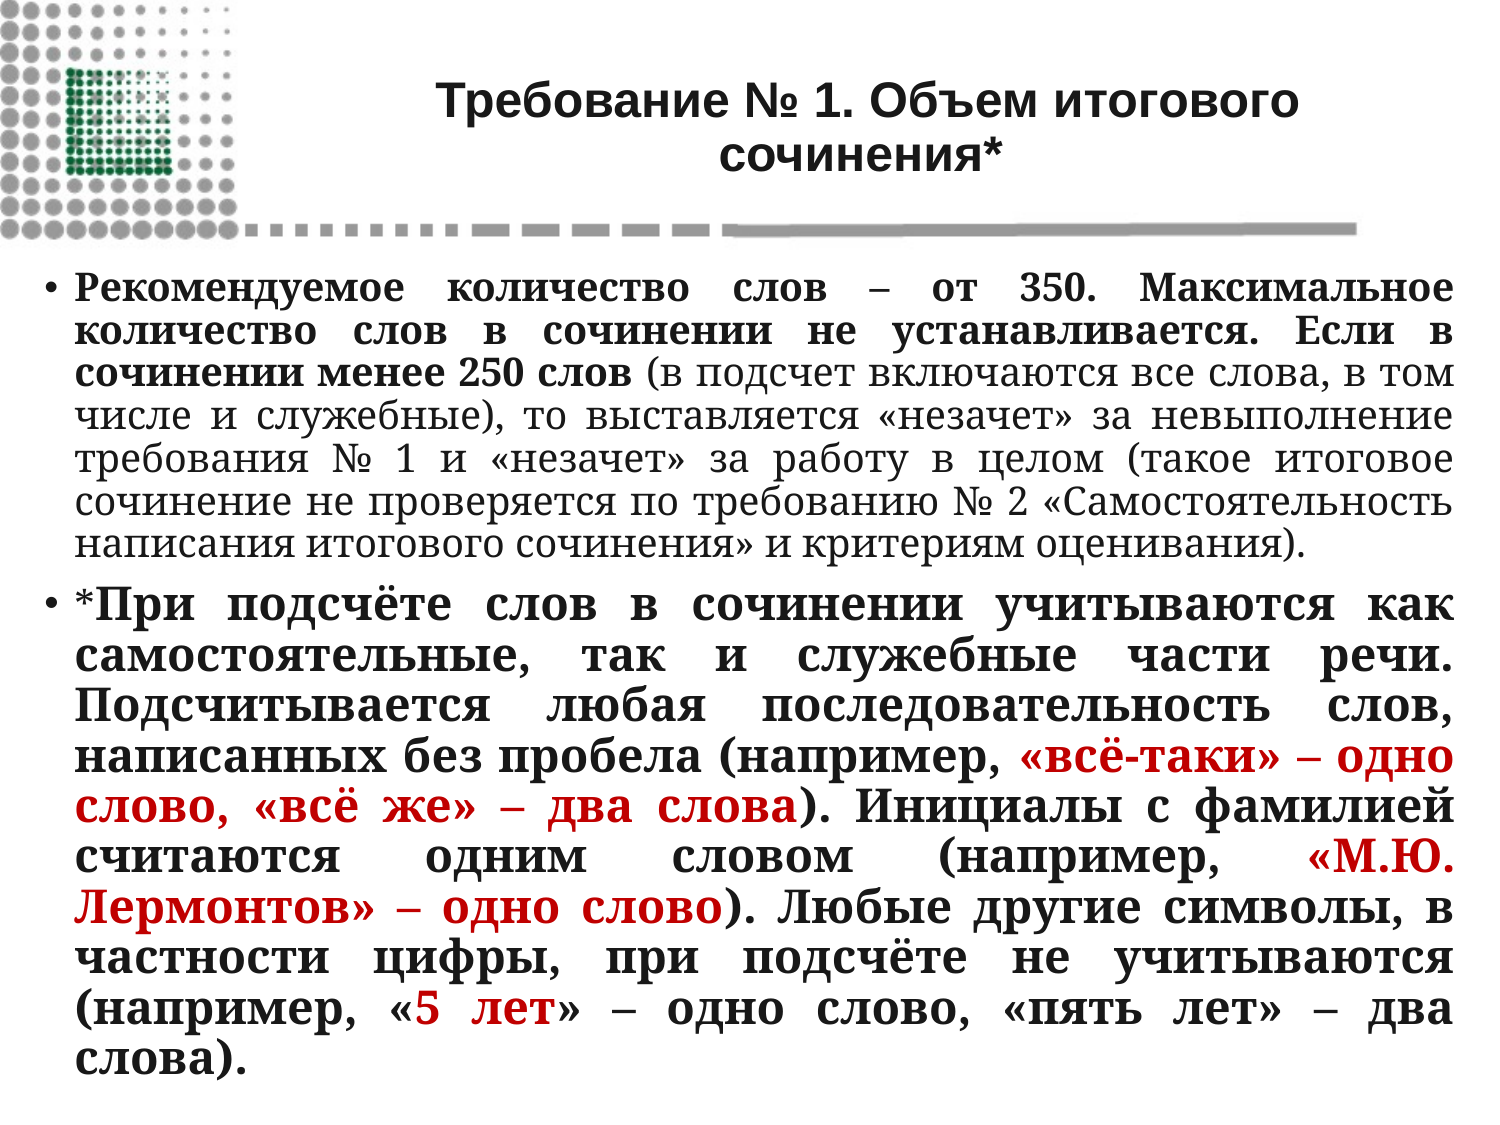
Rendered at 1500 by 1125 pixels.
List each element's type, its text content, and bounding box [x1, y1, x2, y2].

picture [0, 0, 1500, 1125]
title Требование № 1. Объем итогового сочинения* [279, 42, 1456, 161]
list Рекомендуемое количество слов – от 350. Максимальное количество слов в сочинении не устанавливается. Если в сочинении менее 250 слов (в подсчет включаются все слова, в том числе и служебные), то выставляется «незачет» за невыполнение требования № 1 и «незачет» за работу в целом (такое итоговое сочинение не проверяется по требованию № 2 «Самостоятельность написания итогового сочинения» и критериям оценивания). *При подсчёте слов в сочинении учитываются как самостоятельные, так и служебные части речи. Подсчитывается любая последовательность слов, написанных без пробела (например, «всё-таки» – одно слово, «всё же» – два слова). Инициалы с фамилией считаются одним словом (например, «М.Ю. Лермонтов» – одно слово). Любые другие символы, в частности цифры, при подсчёте не учитываются (например, «5 лет» – одно слово, «пять лет» – два слова). [29, 259, 1471, 1125]
